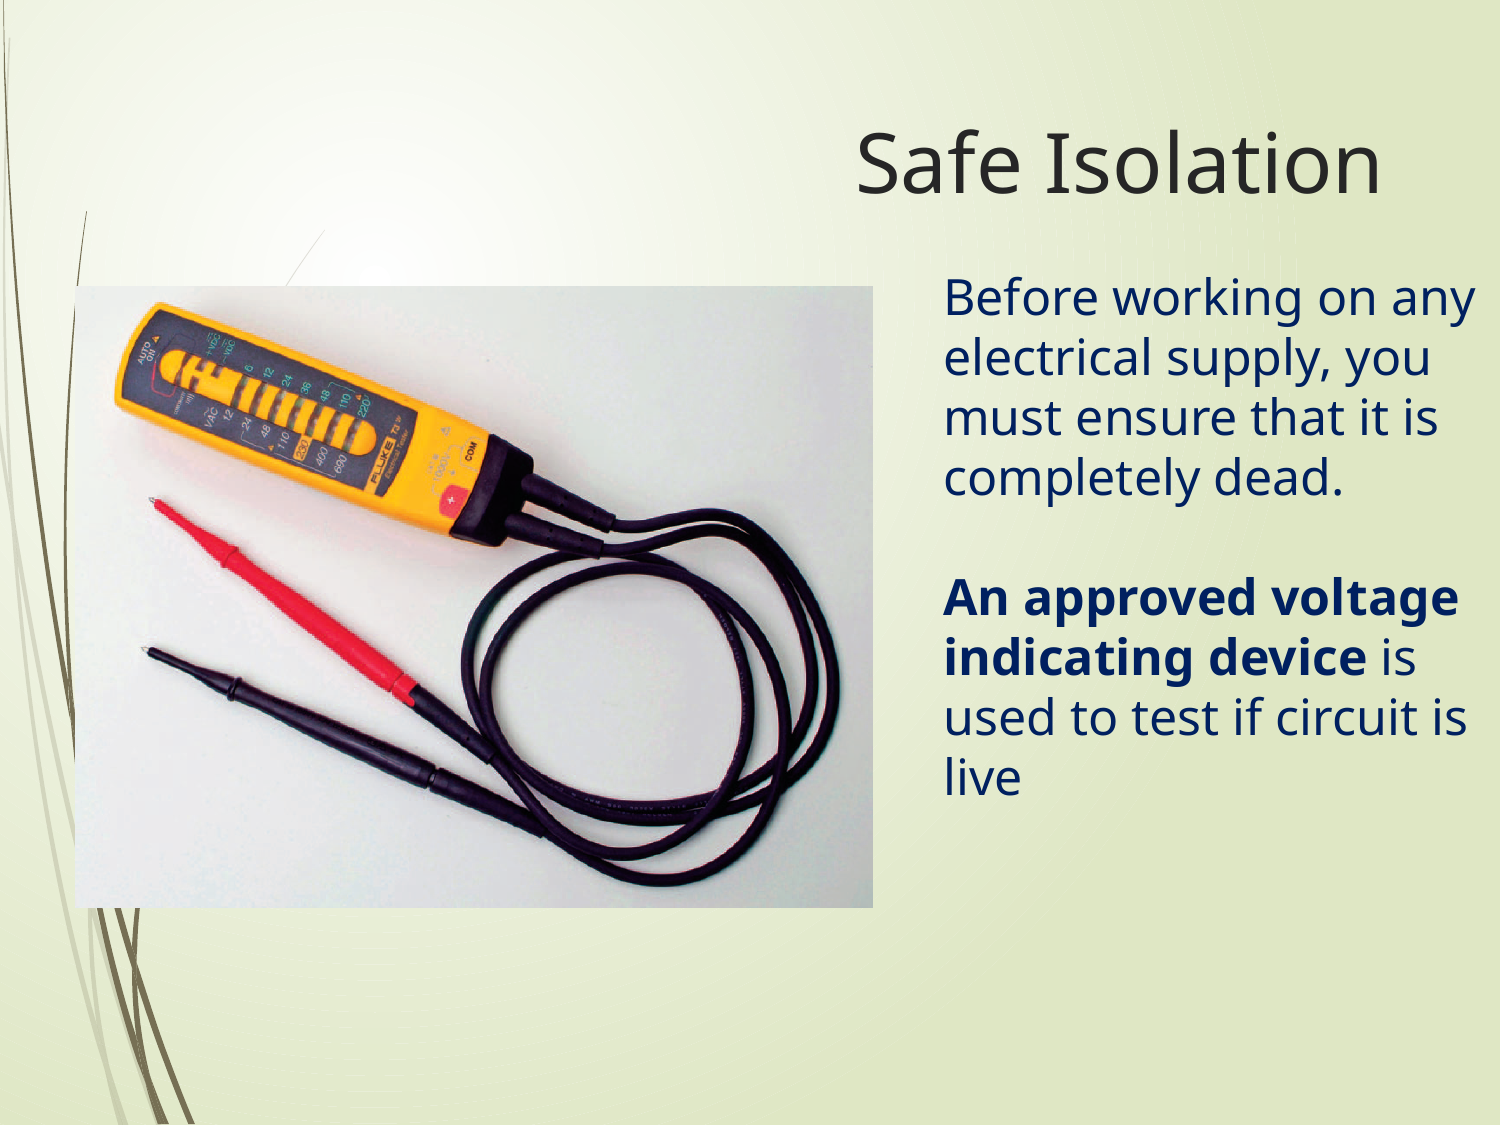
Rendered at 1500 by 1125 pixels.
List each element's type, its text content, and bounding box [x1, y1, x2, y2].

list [74, 285, 873, 908]
text_box Before working on any electrical supply, you must ensure that it is completely dead. An approved voltage indicating device is used to test if circuit is live [928, 257, 1500, 813]
title Safe Isolation [319, 102, 1400, 313]
